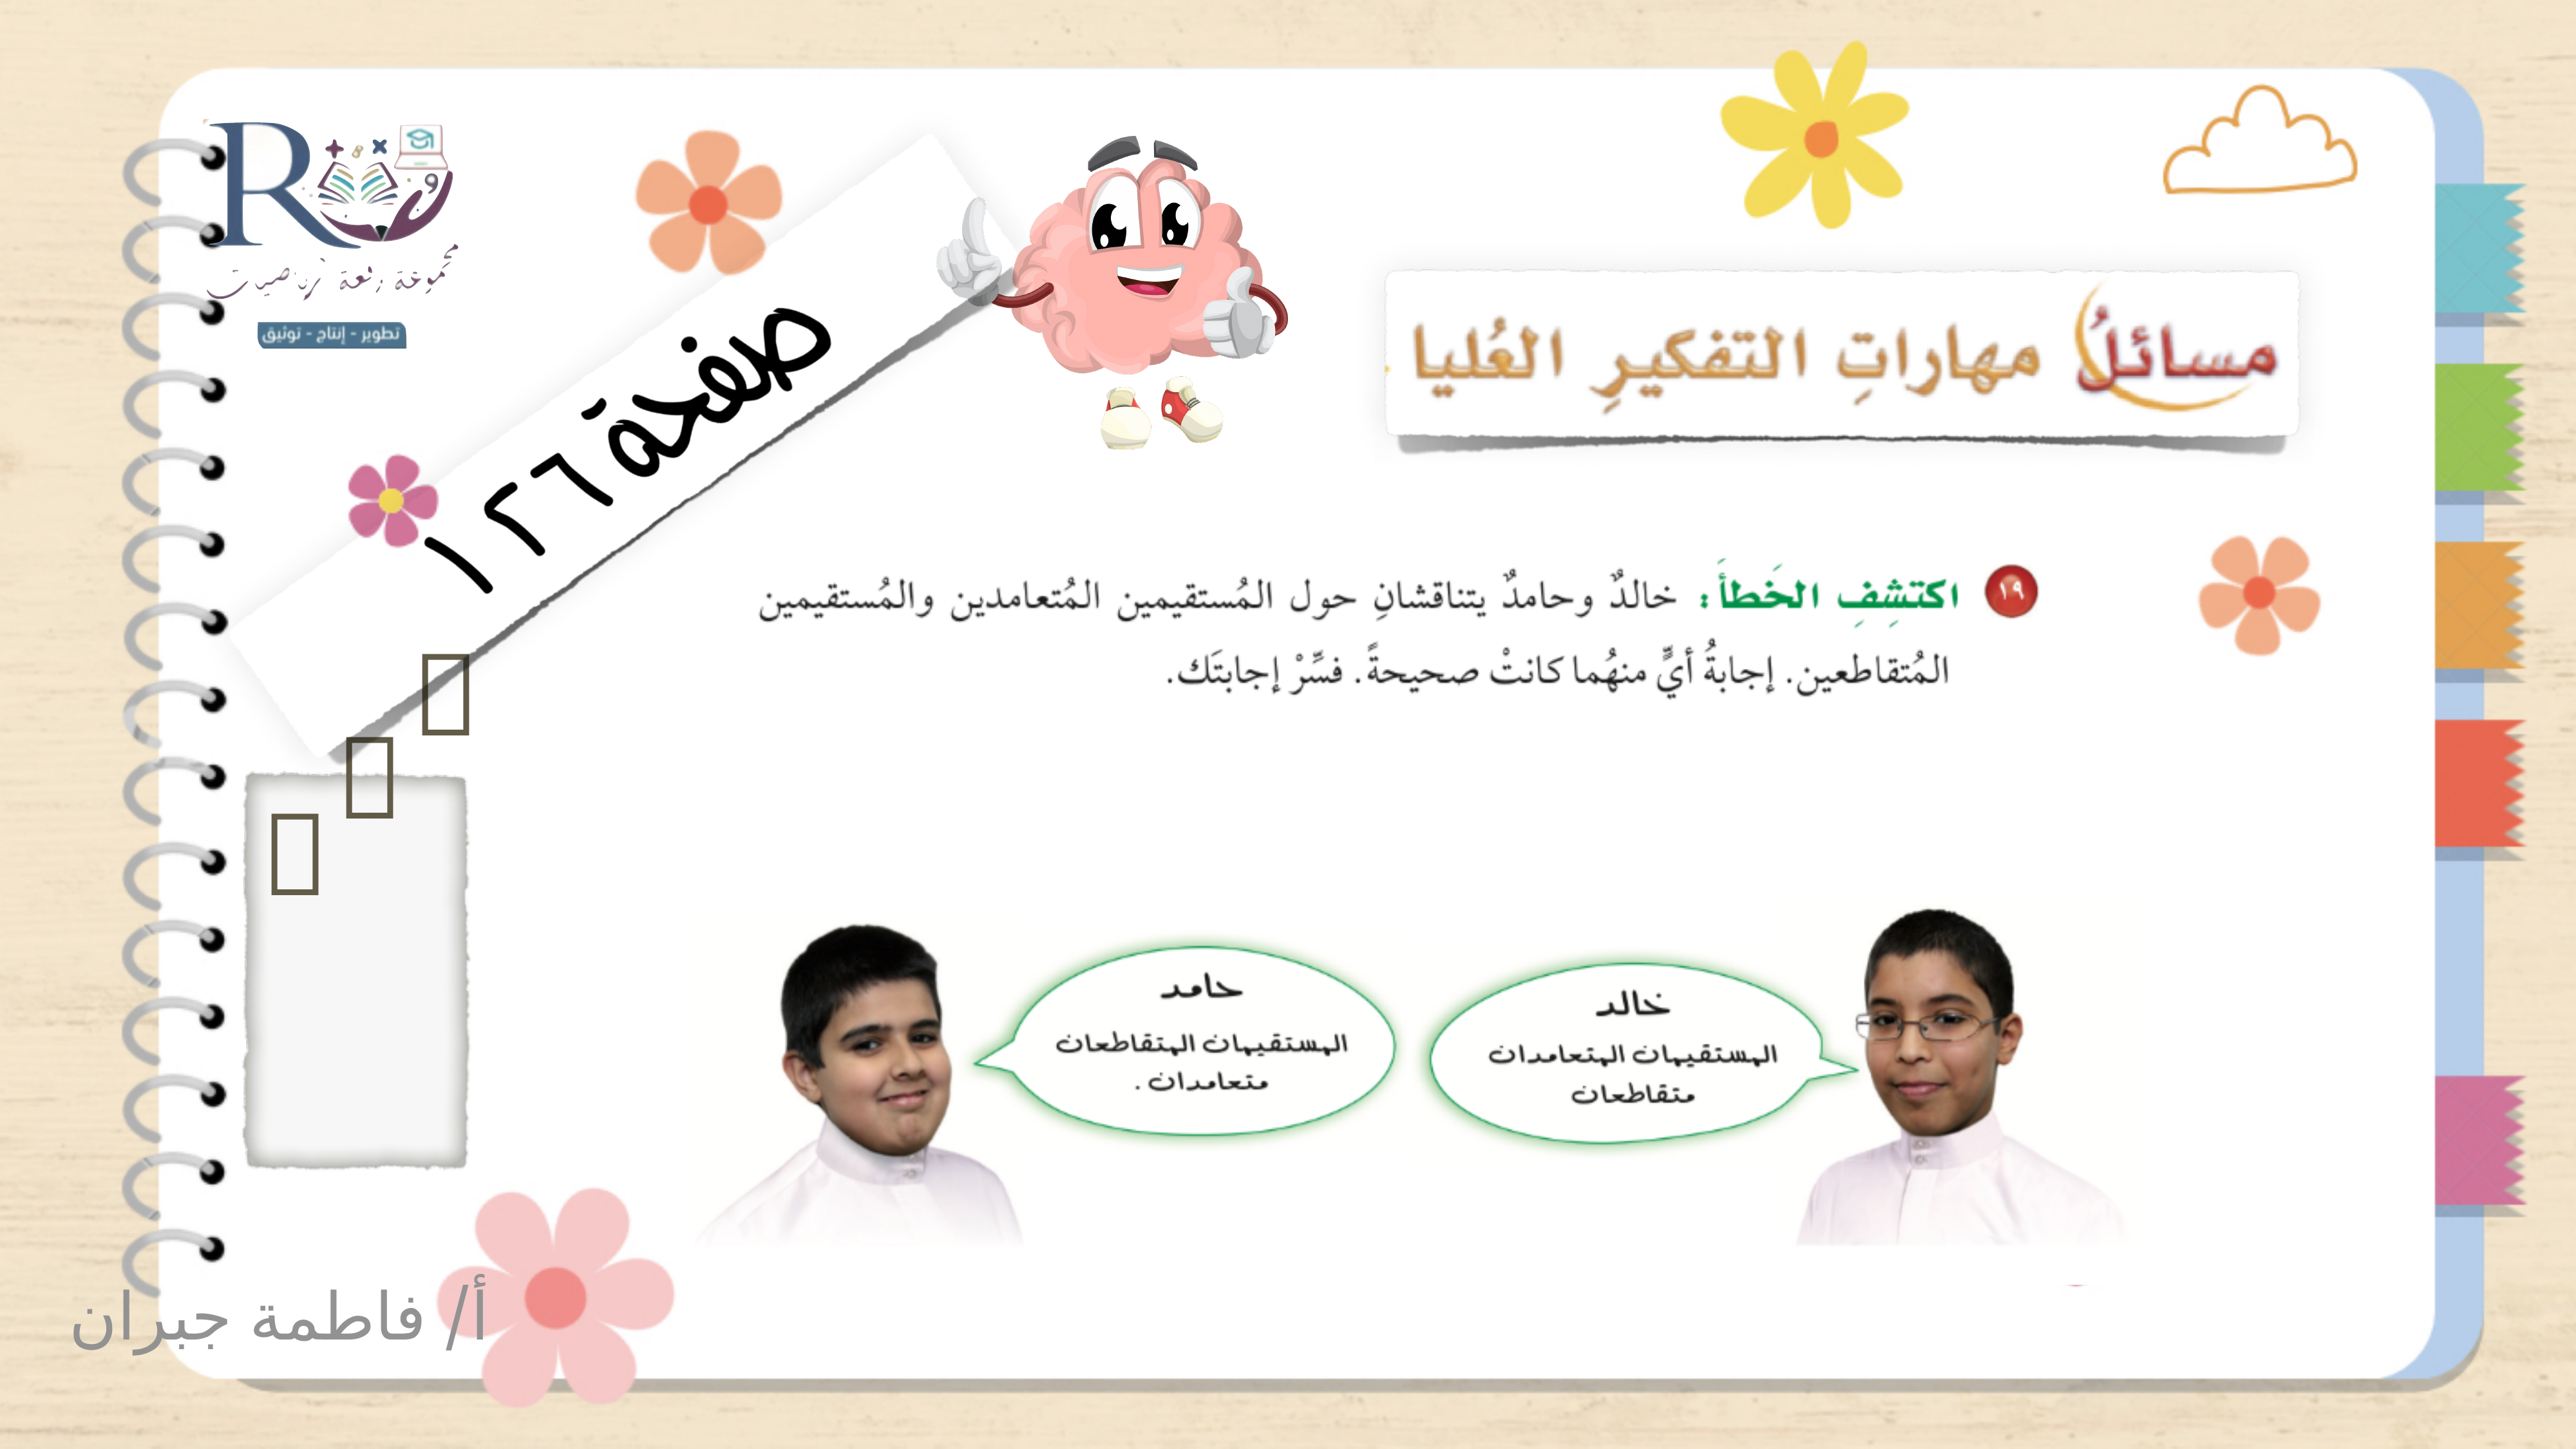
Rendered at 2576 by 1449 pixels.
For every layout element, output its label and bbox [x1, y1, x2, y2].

text_box [203, 616, 538, 1173]
picture [0, 0, 2576, 1449]
